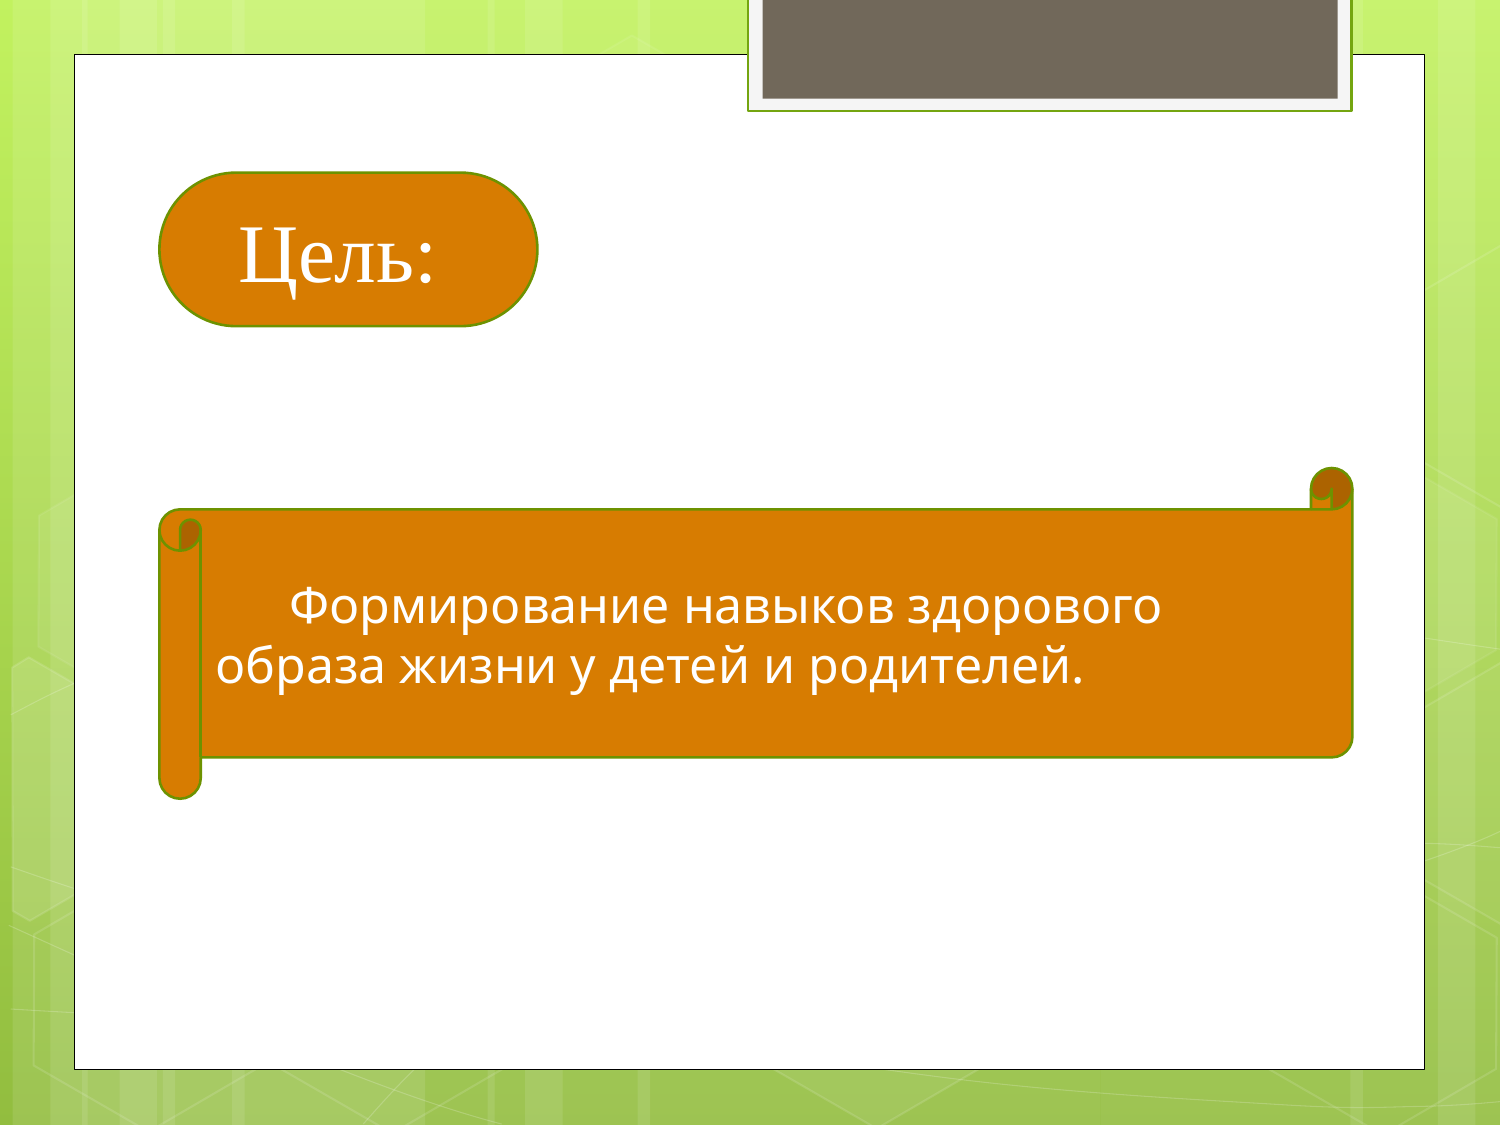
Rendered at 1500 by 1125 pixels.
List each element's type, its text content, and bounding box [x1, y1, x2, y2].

text_box Цель: [158, 171, 539, 328]
text_box Формирование навыков здорового образа жизни у детей и родителей. [158, 466, 1354, 801]
